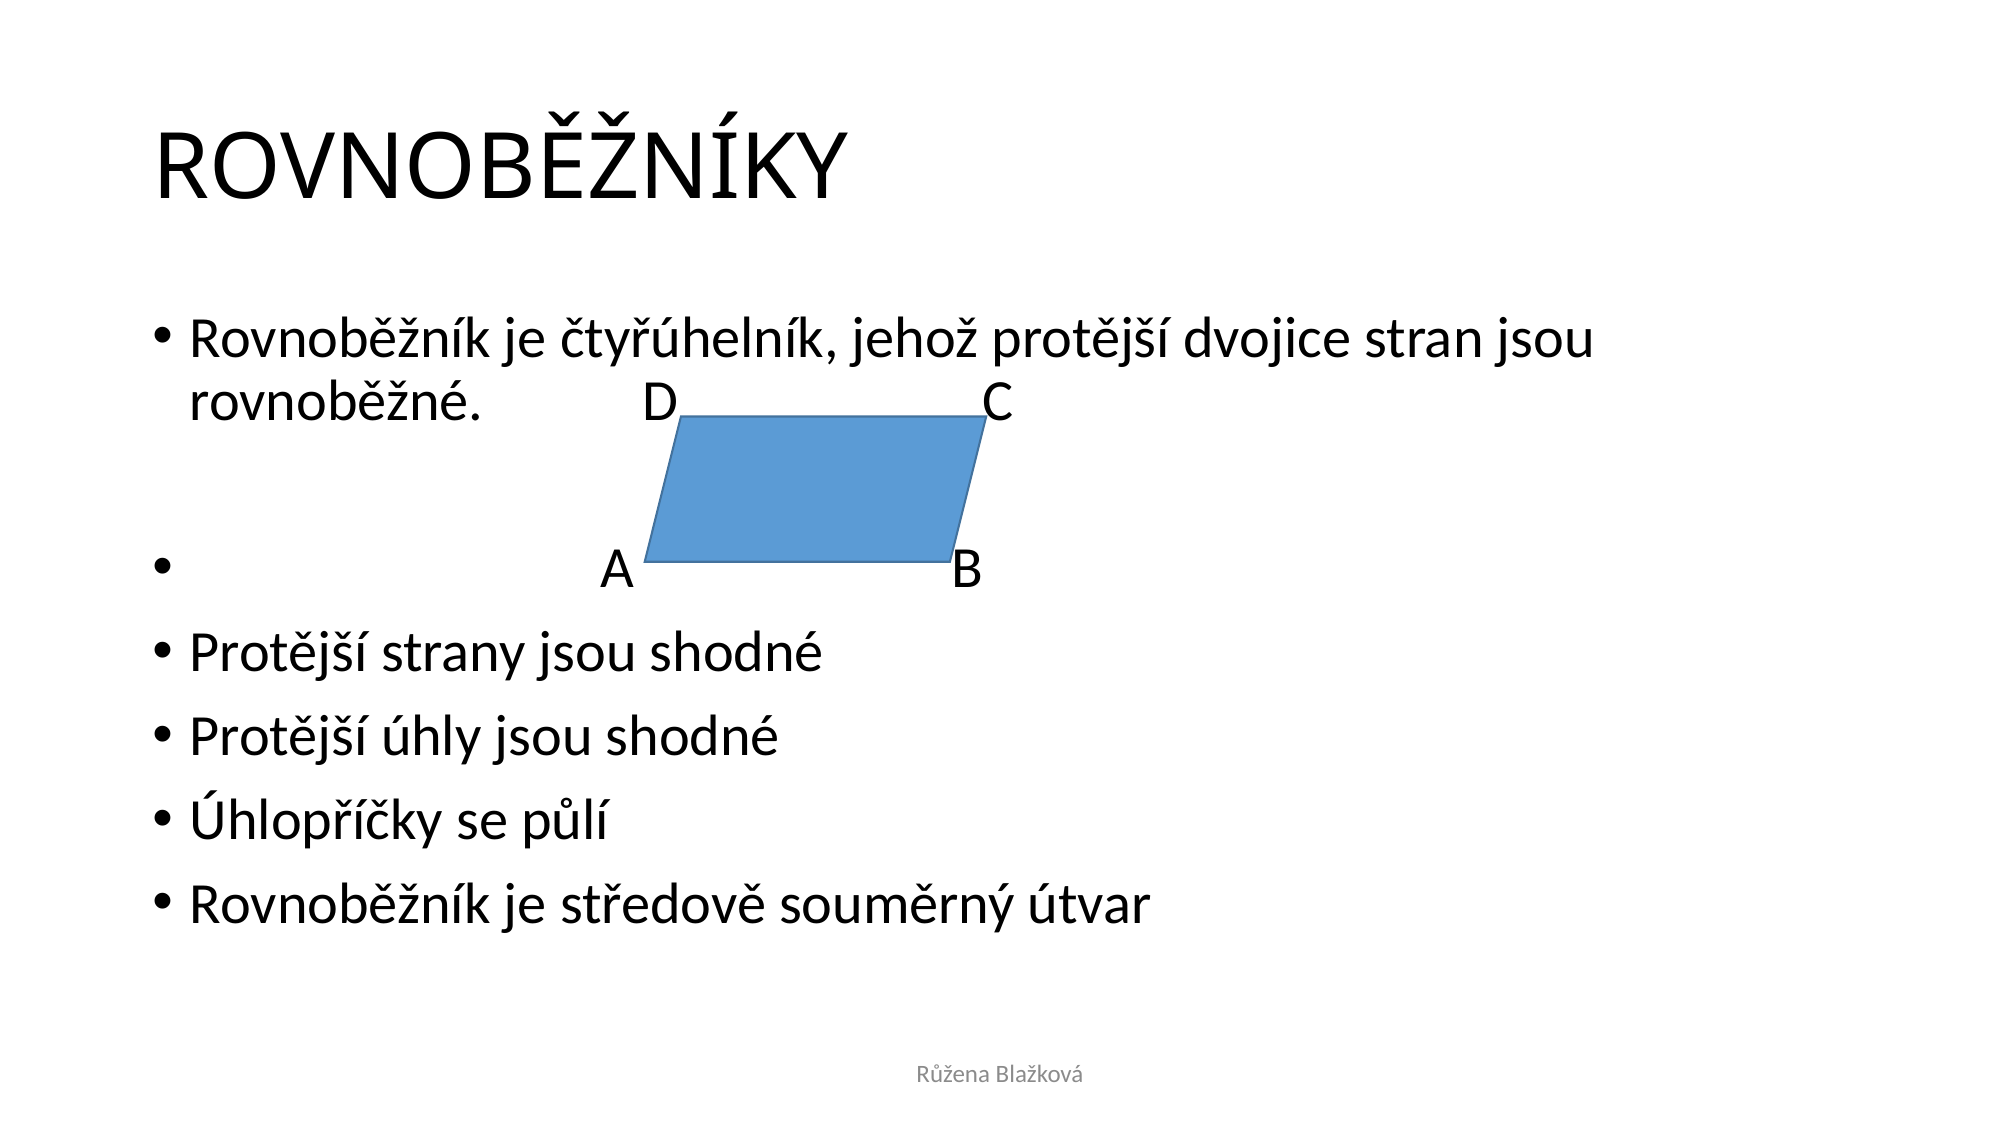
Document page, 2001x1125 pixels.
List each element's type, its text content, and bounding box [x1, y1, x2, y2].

list Rovnoběžník je čtyřúhelník, jehož protější dvojice stran jsou rovnoběžné. D C A B Protější strany jsou shodné Protější úhly jsou shodné Úhlopříčky se půlí Rovnoběžník je středově souměrný útvar [137, 299, 1863, 1014]
footer Růžena Blažková [662, 1042, 1338, 1103]
text_box [643, 415, 988, 563]
title ROVNOBĚŽNÍKY [137, 59, 1863, 278]
